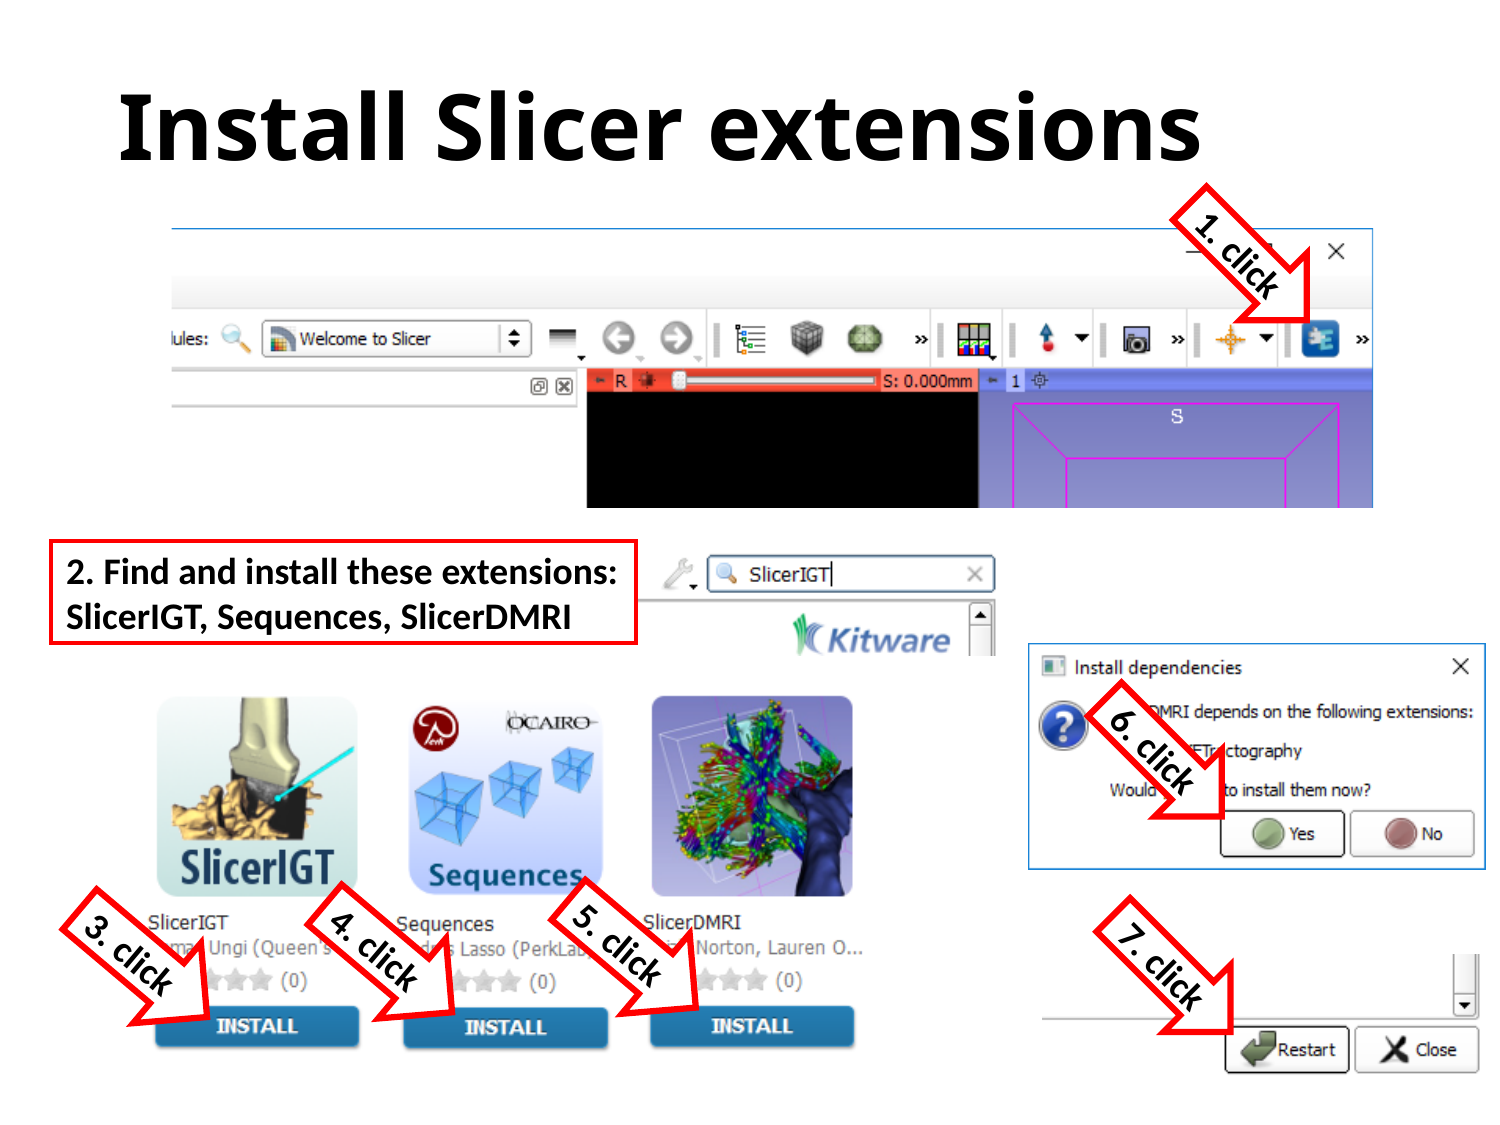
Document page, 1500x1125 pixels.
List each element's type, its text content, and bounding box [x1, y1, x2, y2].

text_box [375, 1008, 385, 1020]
picture [1042, 954, 1486, 1083]
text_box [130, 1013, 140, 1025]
picture [1028, 643, 1486, 870]
picture [635, 690, 870, 1061]
picture [140, 689, 375, 1061]
picture [638, 541, 1002, 656]
text_box 2. Find and install these extensions: SlicerIGT, Sequences, SlicerDMRI [50, 540, 637, 644]
text_box 7. click [1095, 896, 1188, 954]
text_box 5. click [624, 911, 635, 992]
text_box 5. click [624, 996, 635, 1015]
text_box 4. click [375, 911, 385, 992]
picture [171, 228, 1374, 508]
title Install Slicer extensions [103, 59, 1397, 202]
text_box 1. click [1171, 185, 1250, 228]
picture [385, 689, 624, 1065]
text_box 3. click [61, 887, 140, 997]
